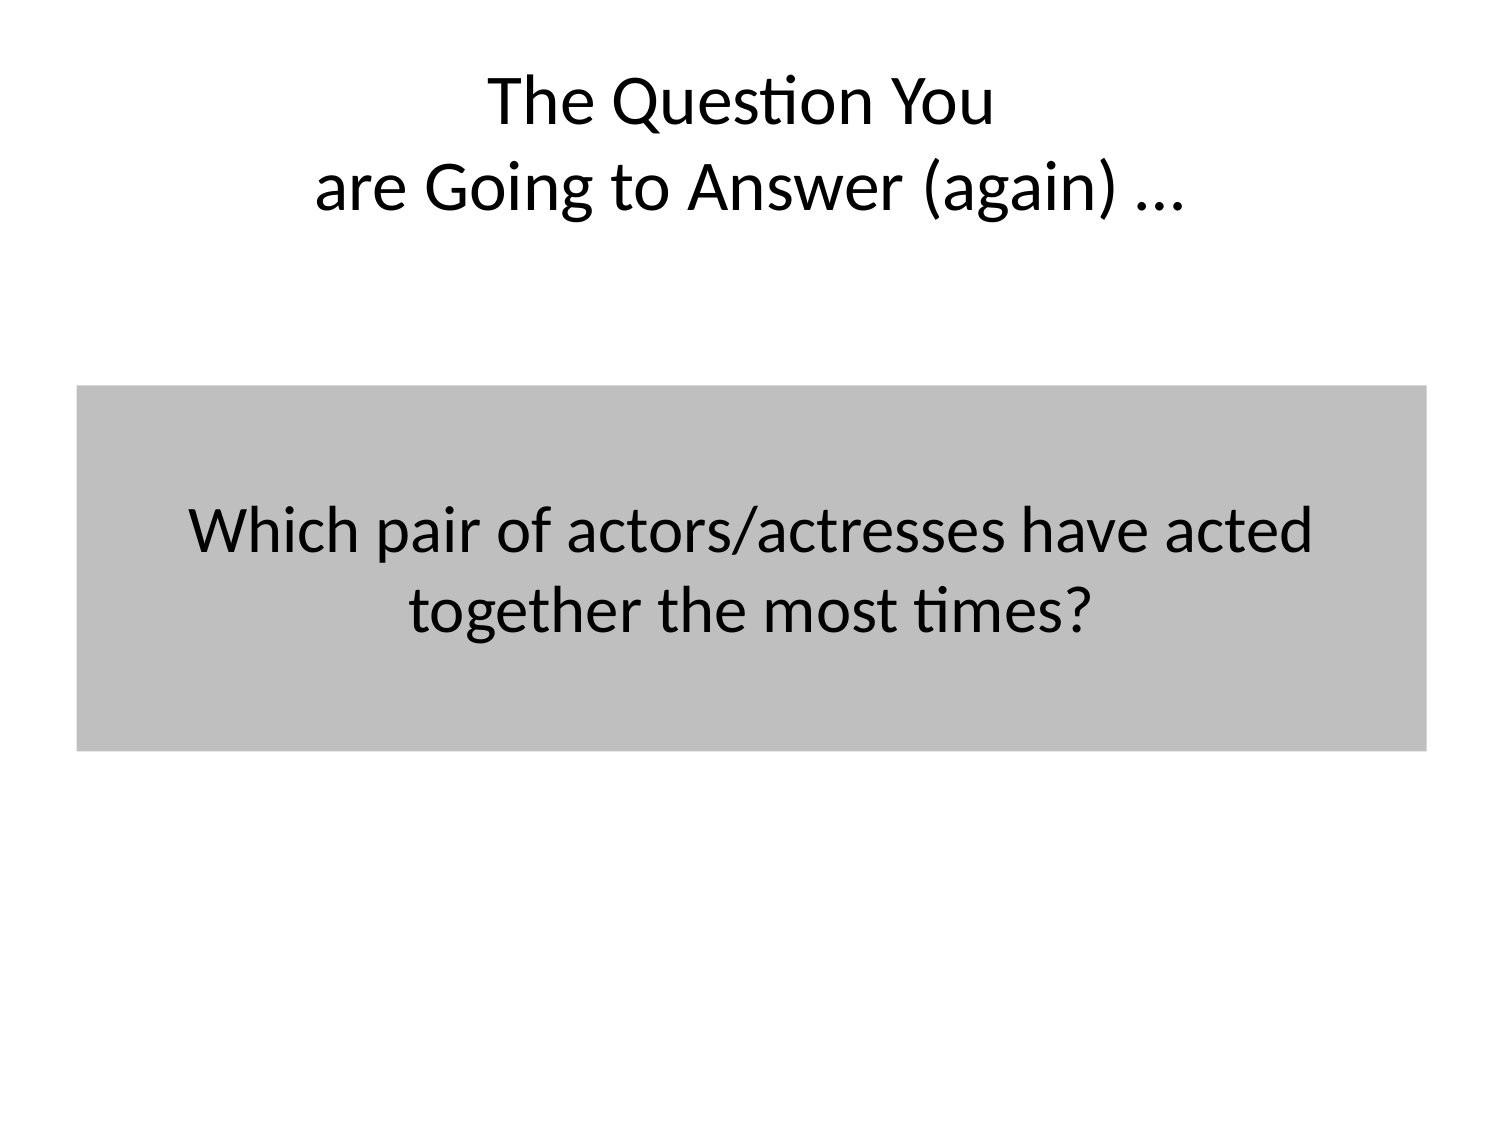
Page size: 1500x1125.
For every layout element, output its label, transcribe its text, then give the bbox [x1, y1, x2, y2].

title The Question You are Going to Answer (again) … [75, 45, 1425, 233]
list Which pair of actors/actresses have acted together the most times? [76, 385, 1427, 752]
